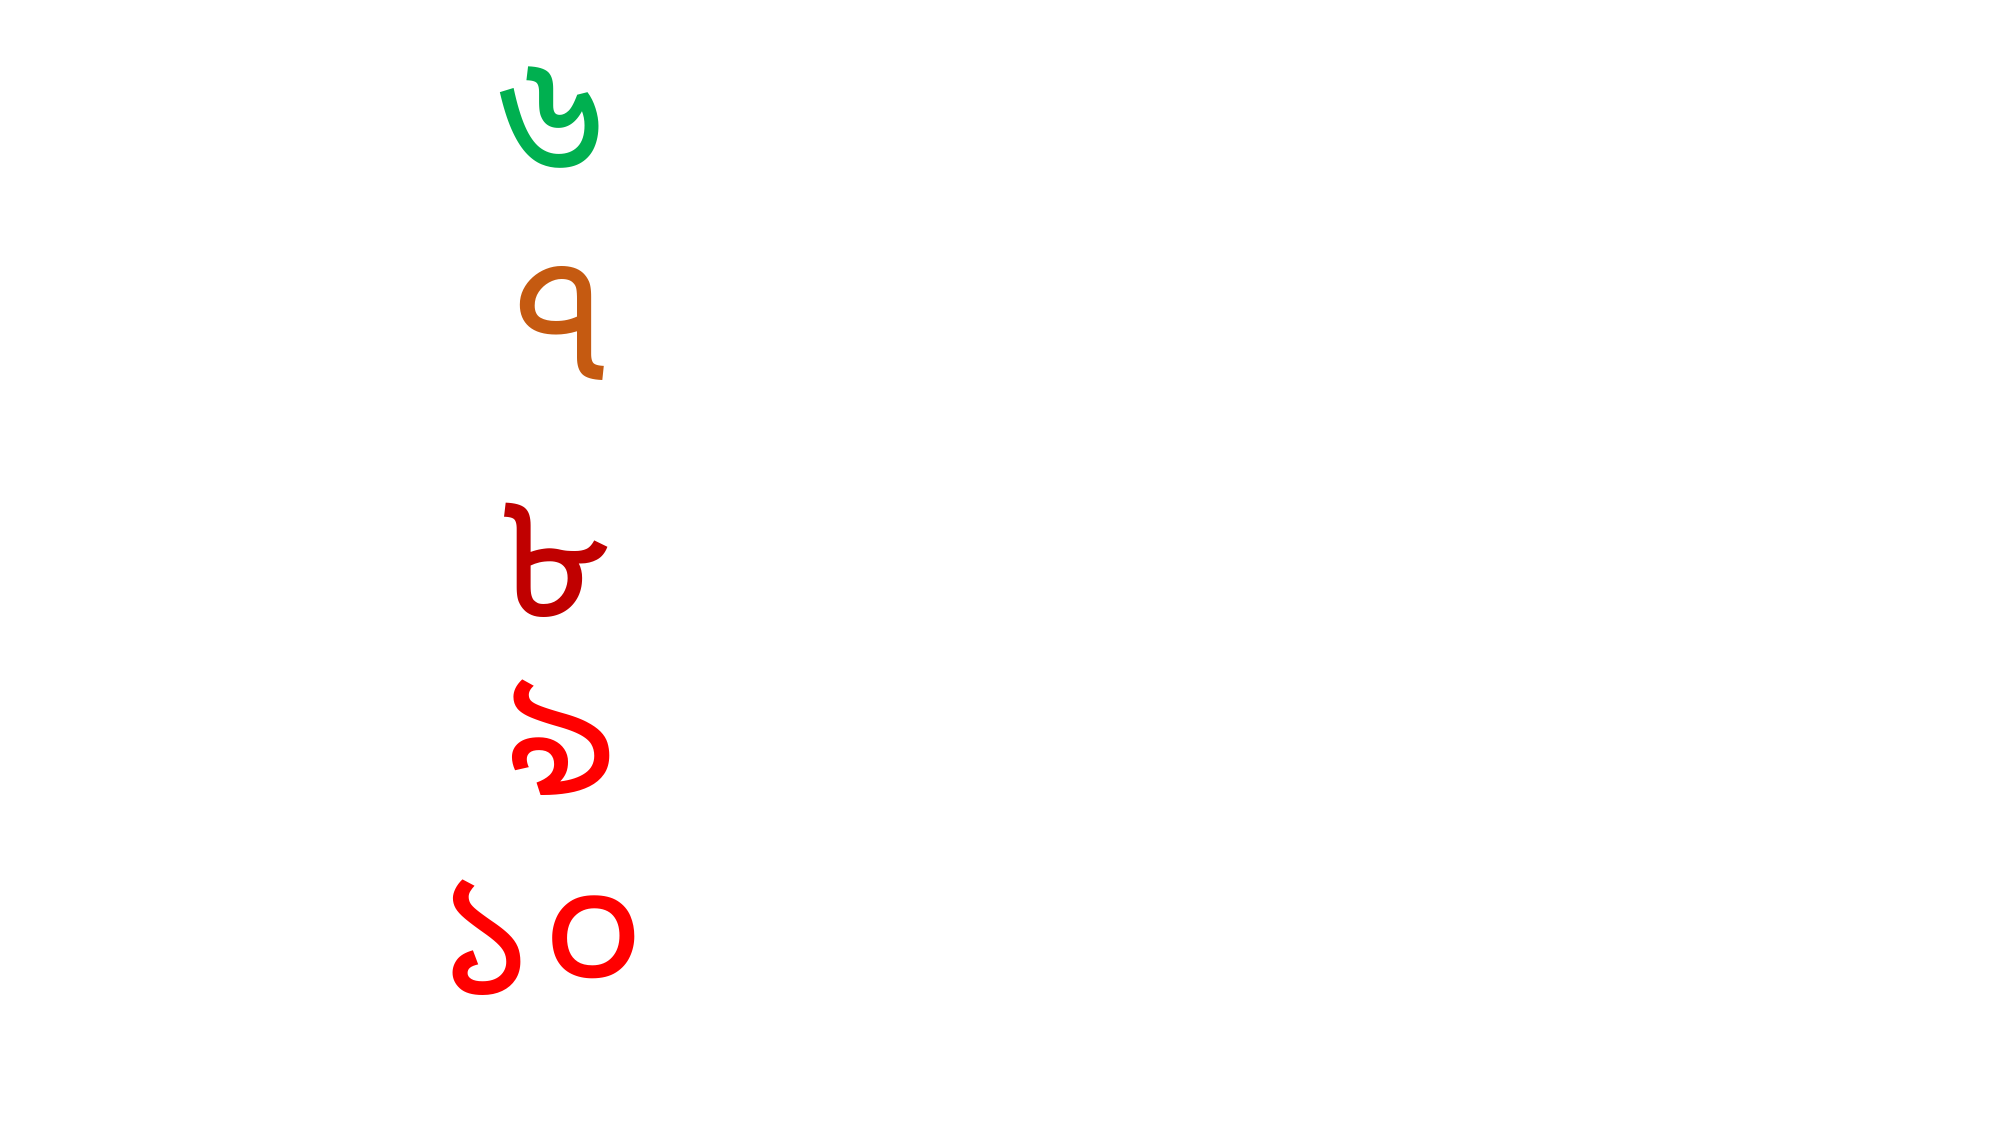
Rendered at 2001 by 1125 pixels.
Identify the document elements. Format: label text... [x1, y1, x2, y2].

text_box ৮ [485, 427, 688, 662]
text_box ৯ [493, 605, 704, 804]
text_box ১০ [415, 804, 853, 1040]
text_box ৬ [481, 0, 692, 220]
text_box ৭ [493, 189, 704, 425]
